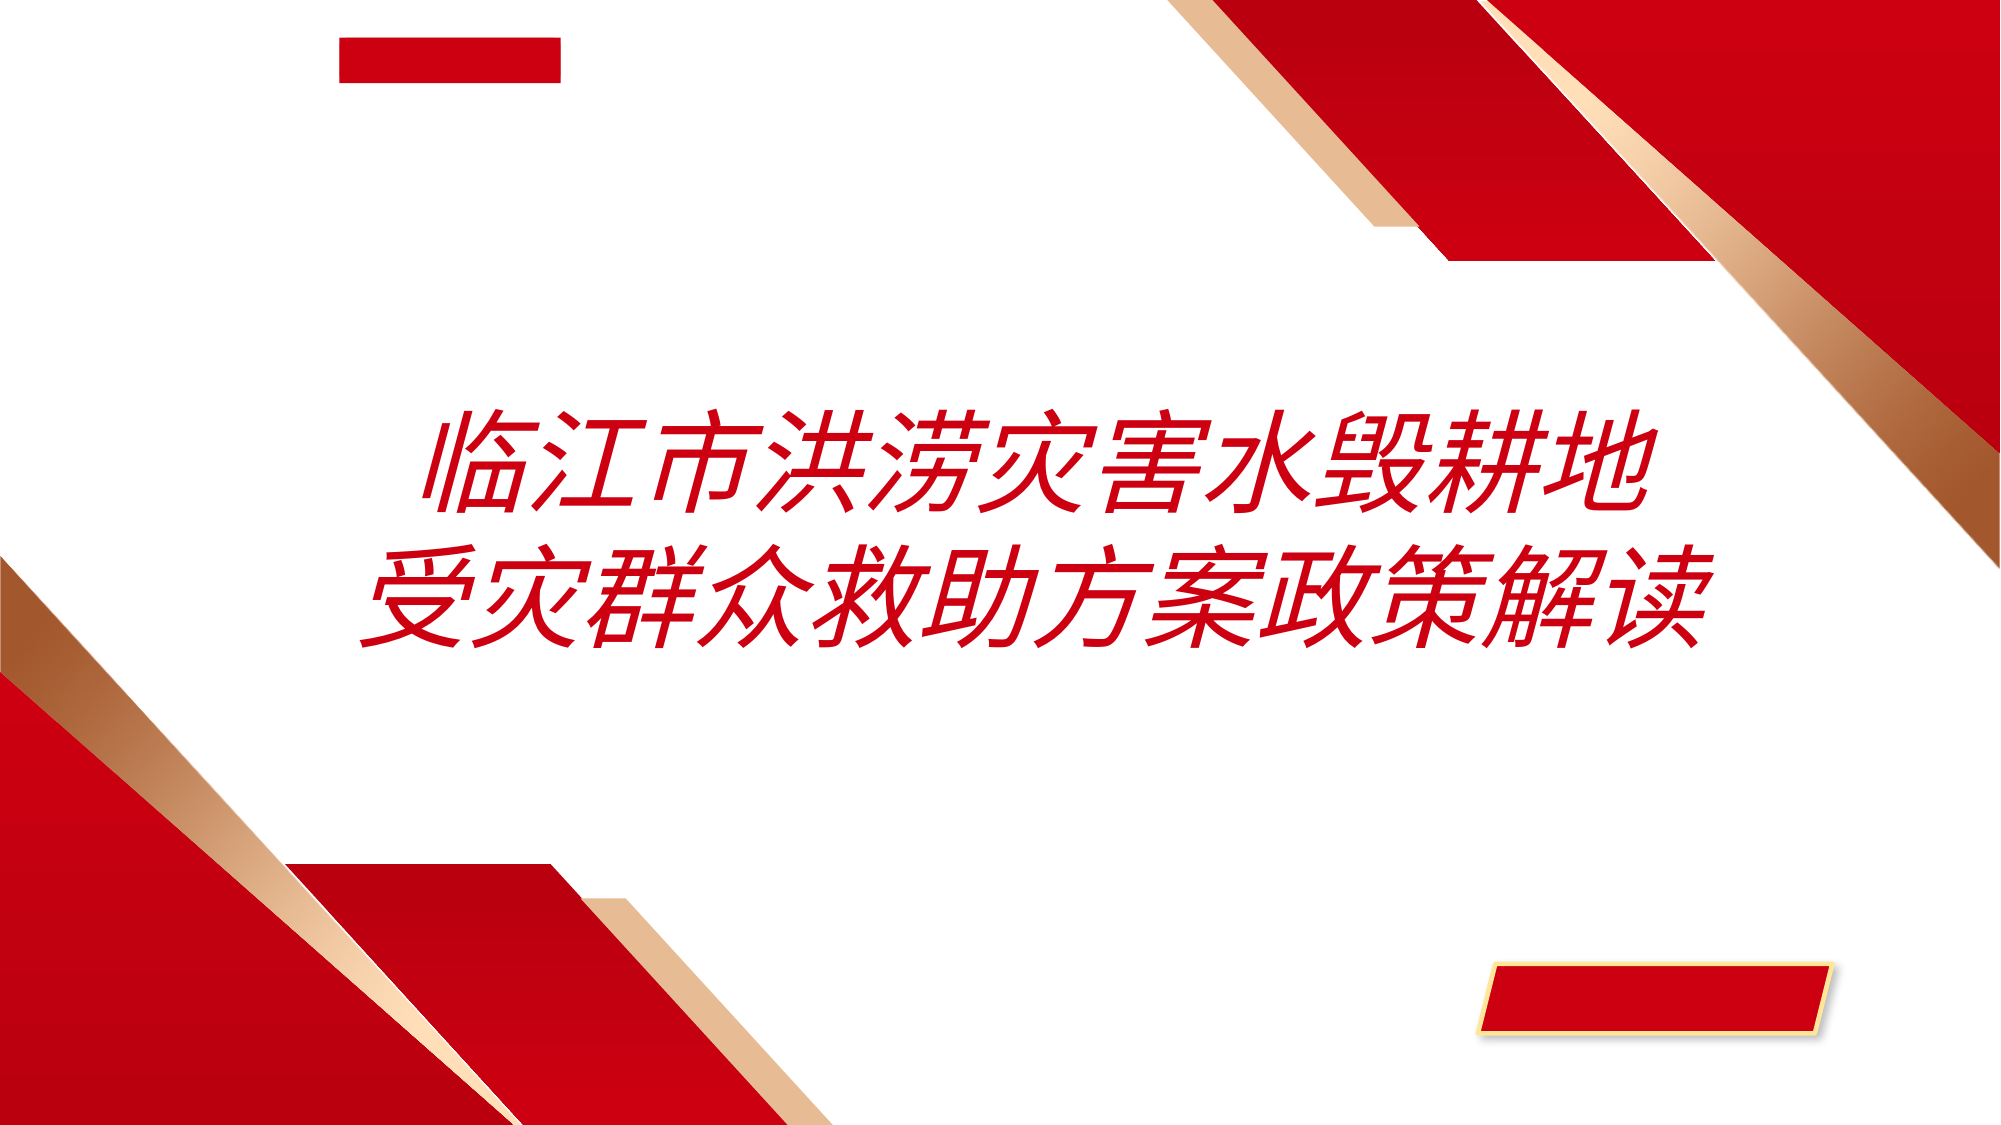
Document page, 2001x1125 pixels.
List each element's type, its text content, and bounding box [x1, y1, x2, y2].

text_box [1477, 963, 1833, 1034]
text_box 临江市洪涝灾害水毁耕地 受灾群众救助方案政策解读 [227, 384, 1833, 669]
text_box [0, 533, 833, 1125]
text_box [1167, 0, 2000, 592]
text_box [339, 37, 561, 84]
